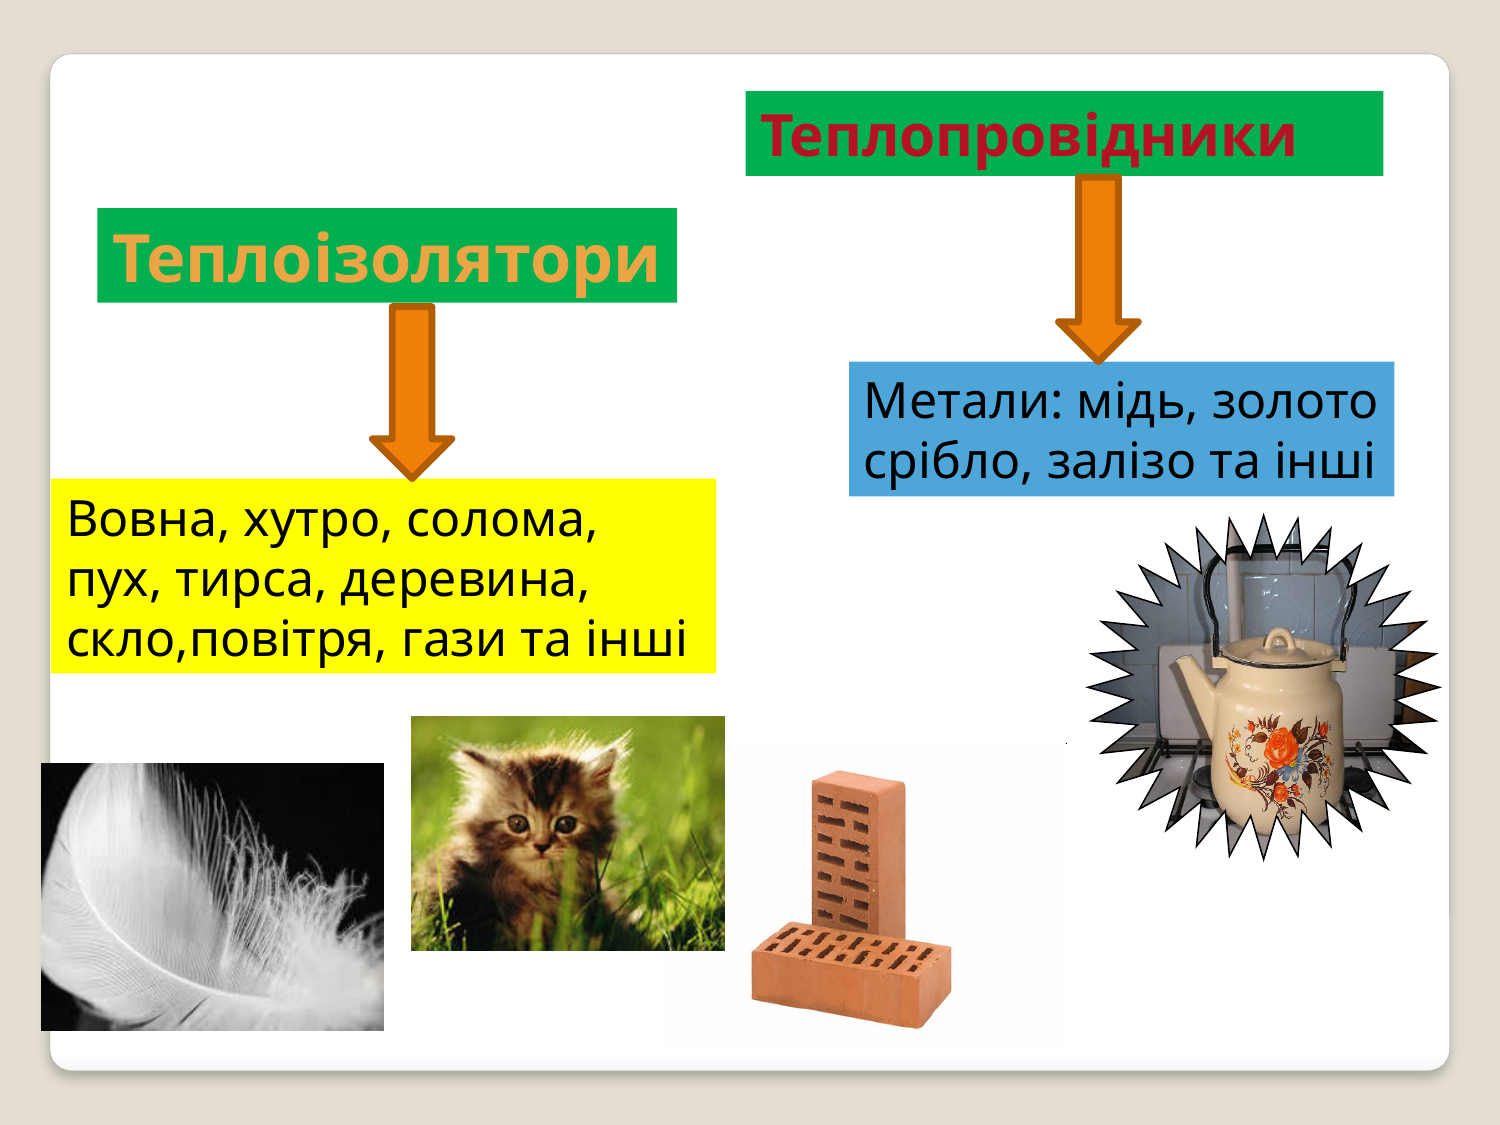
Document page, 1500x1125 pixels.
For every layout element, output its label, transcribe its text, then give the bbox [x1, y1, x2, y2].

text_box [368, 303, 456, 483]
text_box [1088, 515, 1440, 860]
text_box Теплоізолятори [97, 208, 678, 303]
text_box Вовна, хутро, солома, пух, тирса, деревина, скло,повітря, гази та інші [51, 478, 717, 674]
text_box Теплопровідники [745, 91, 1384, 176]
text_box Метали: мідь, золото срібло, залізо та інші [849, 361, 1395, 497]
picture [40, 762, 385, 1031]
picture [411, 715, 1067, 1048]
text_box [1055, 173, 1142, 366]
